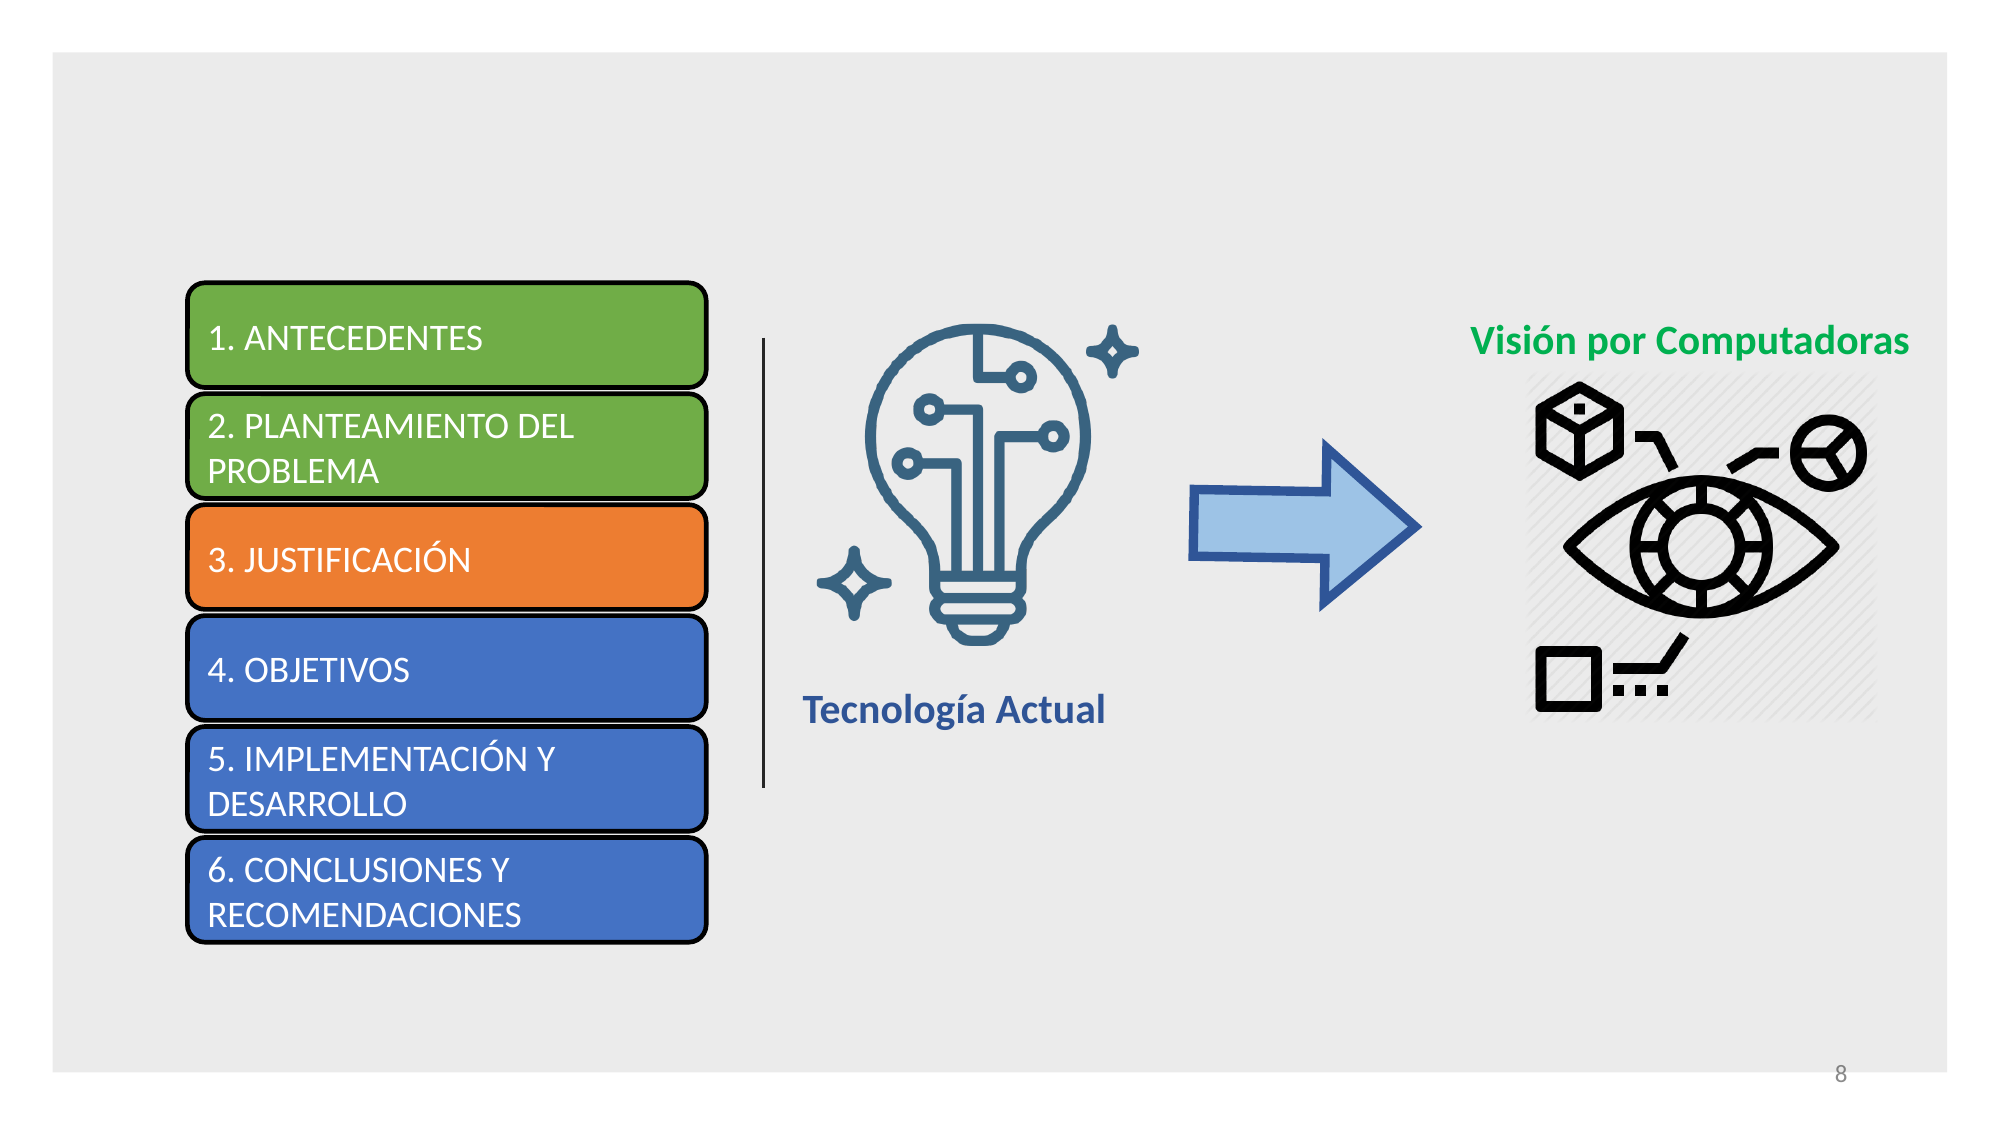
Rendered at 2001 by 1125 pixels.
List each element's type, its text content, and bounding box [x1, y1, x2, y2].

picture [801, 308, 1154, 661]
text_box 4. OBJETIVOS [186, 614, 708, 722]
picture [1524, 370, 1878, 723]
text_box [1192, 446, 1417, 605]
text_box 5. IMPLEMENTACIÓN Y DESARROLLO [186, 725, 708, 833]
text_box Tecnología Actual [787, 673, 1168, 739]
text_box [52, 51, 1948, 1073]
text_box 1. ANTECEDENTES [186, 281, 708, 389]
text_box 3. JUSTIFICACIÓN [186, 503, 708, 611]
text_box Visión por Computadoras [1455, 305, 1947, 371]
text_box 6. CONCLUSIONES Y RECOMENDACIONES [186, 836, 708, 944]
text_box 2. PLANTEAMIENTO DEL PROBLEMA [186, 392, 708, 500]
slide_number 8 [1412, 1042, 1863, 1103]
